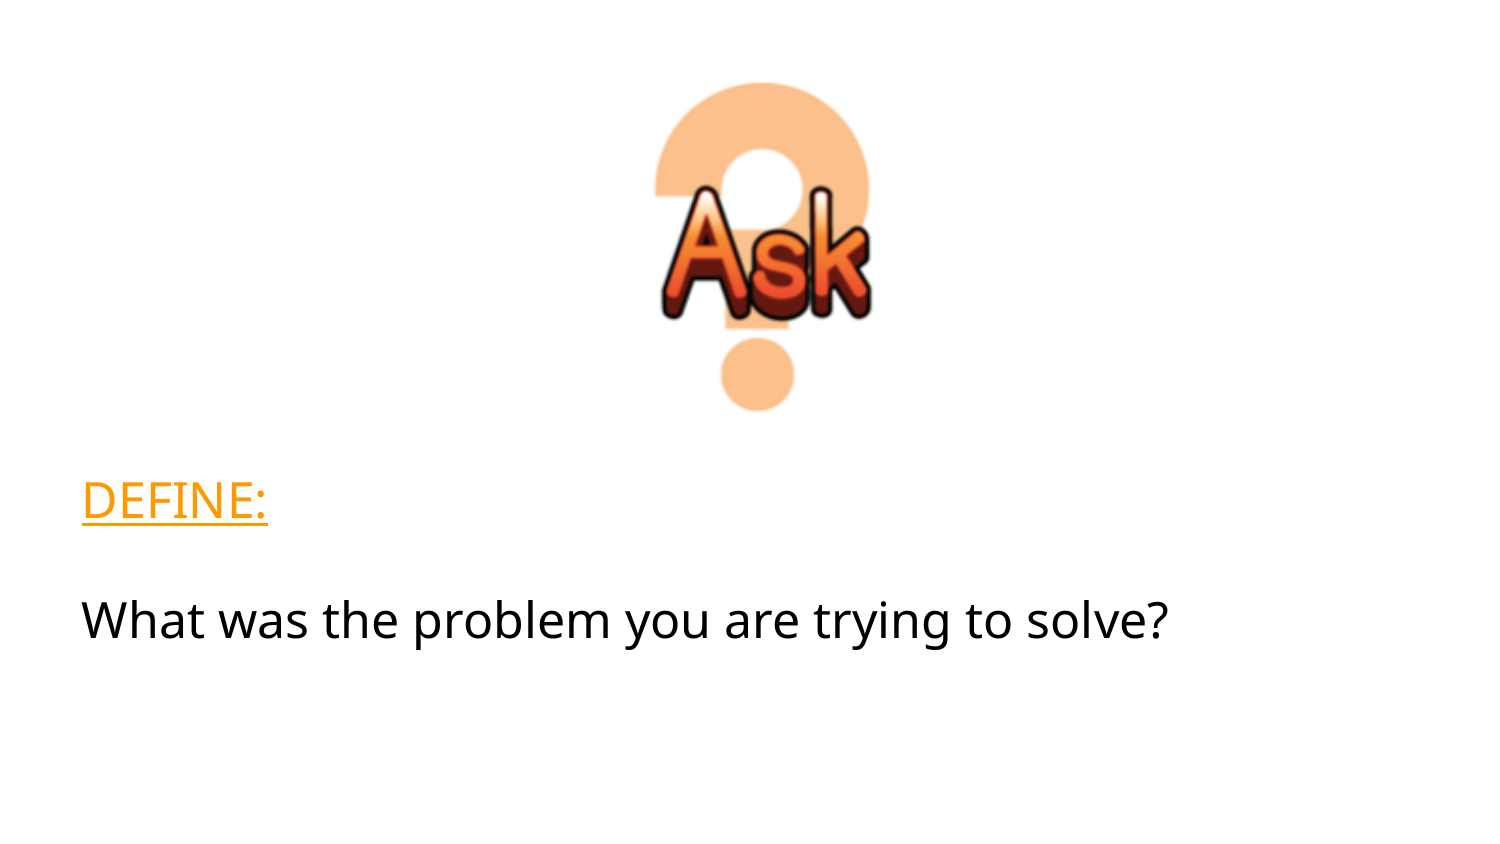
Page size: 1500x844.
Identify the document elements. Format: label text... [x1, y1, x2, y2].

text_box DEFINE: What was the problem you are trying to solve? [66, 453, 1436, 773]
picture [602, 67, 898, 434]
